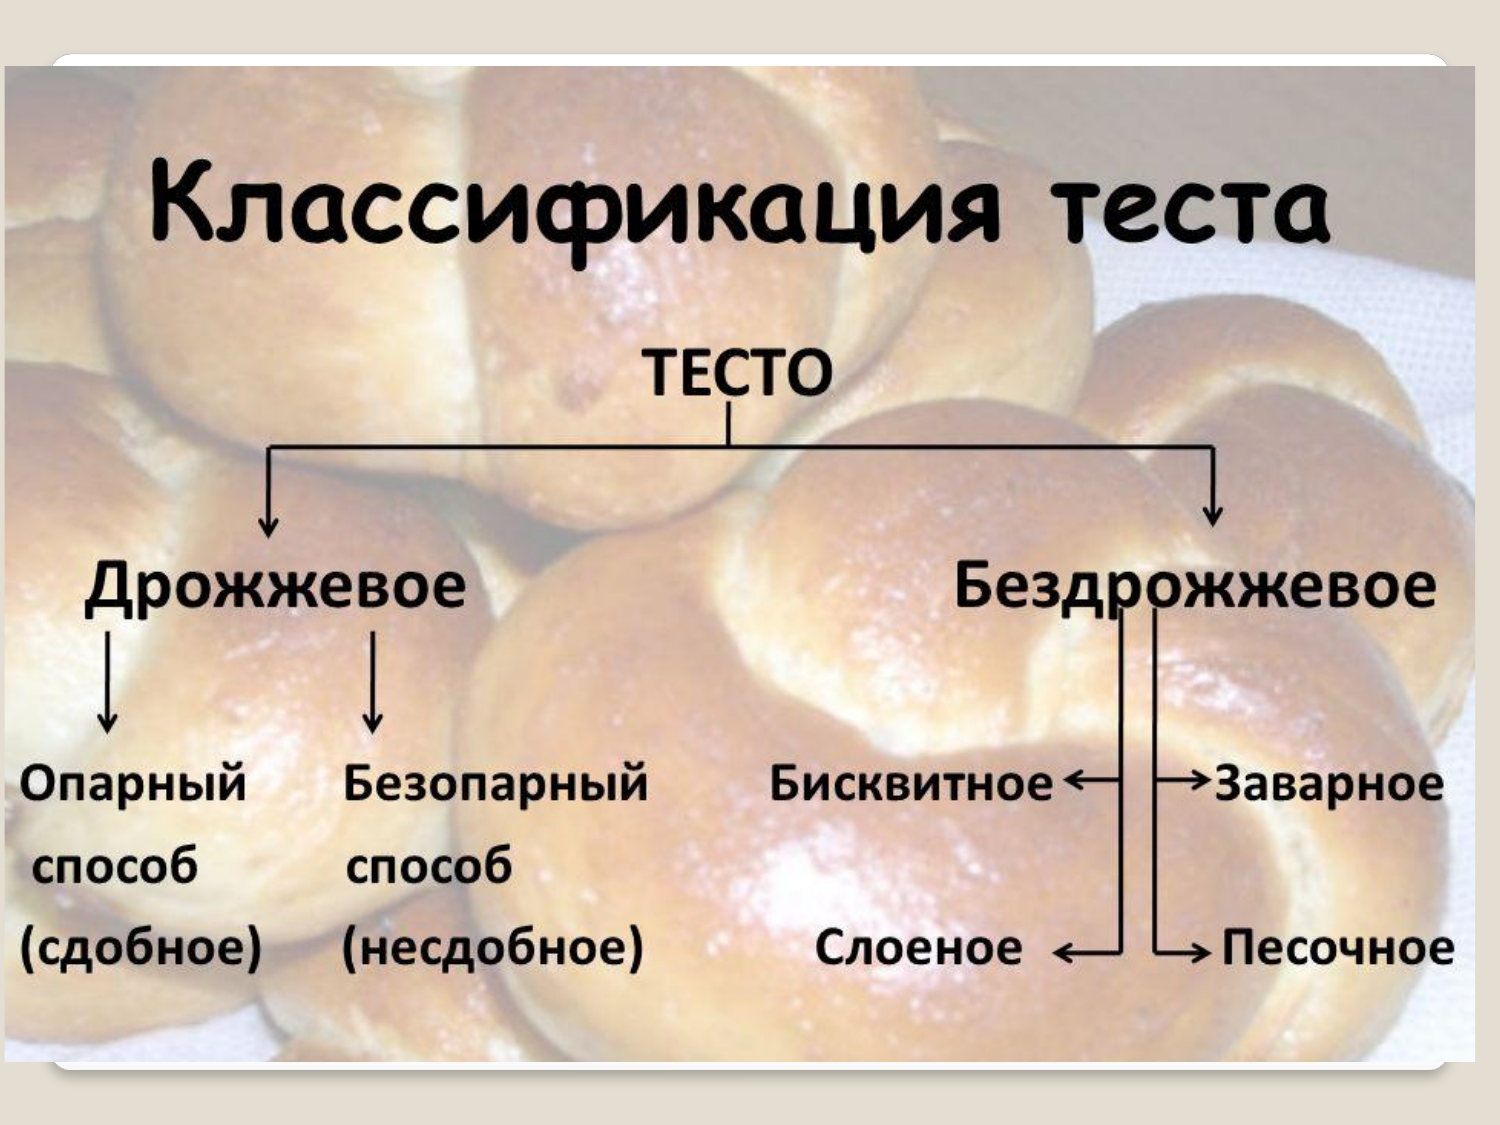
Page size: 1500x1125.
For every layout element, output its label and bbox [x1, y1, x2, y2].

picture [4, 66, 1476, 1063]
